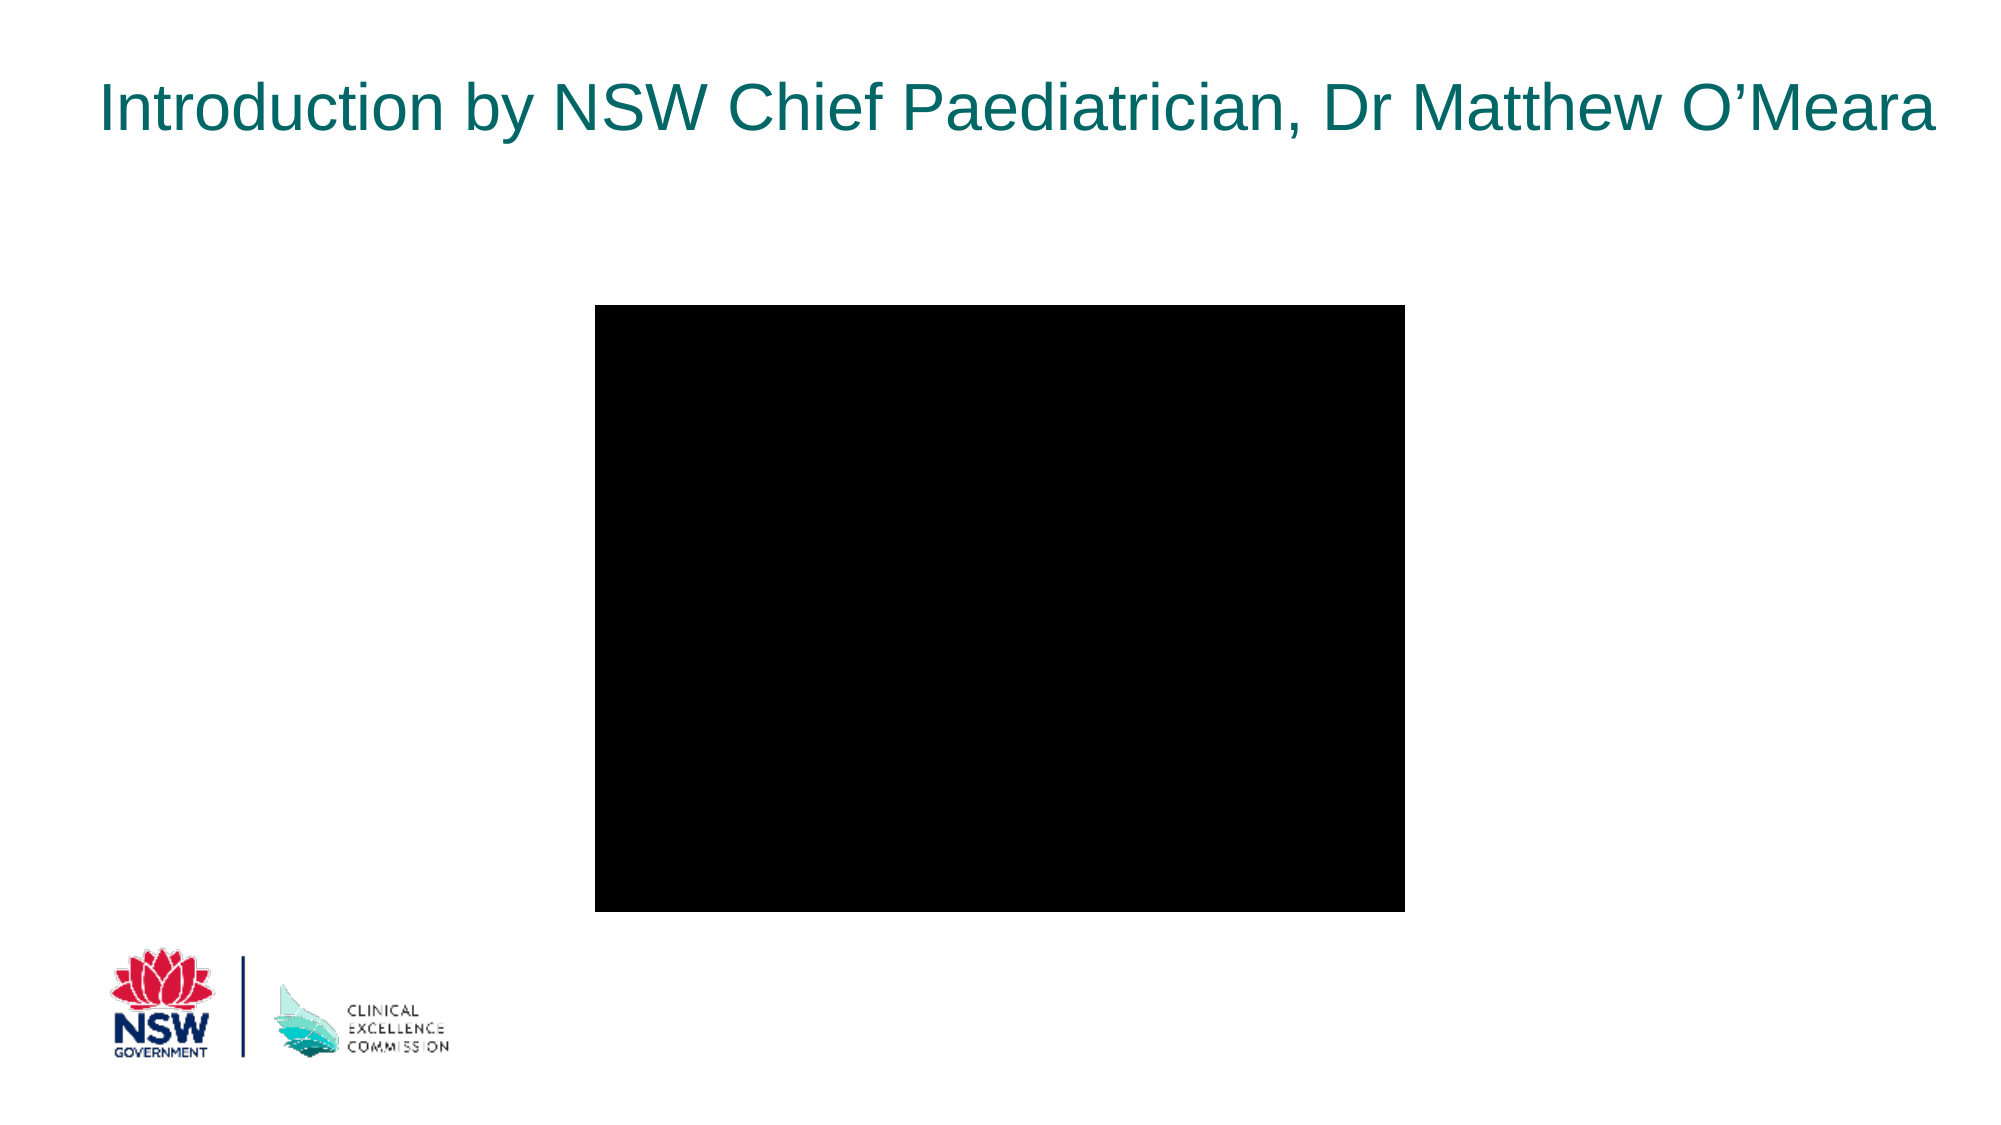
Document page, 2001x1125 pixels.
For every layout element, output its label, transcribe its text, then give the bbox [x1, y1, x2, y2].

picture [109, 947, 450, 1059]
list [595, 304, 1406, 913]
text_box Introduction by NSW Chief Paediatrician, Dr Matthew O’Meara [98, 73, 1944, 265]
